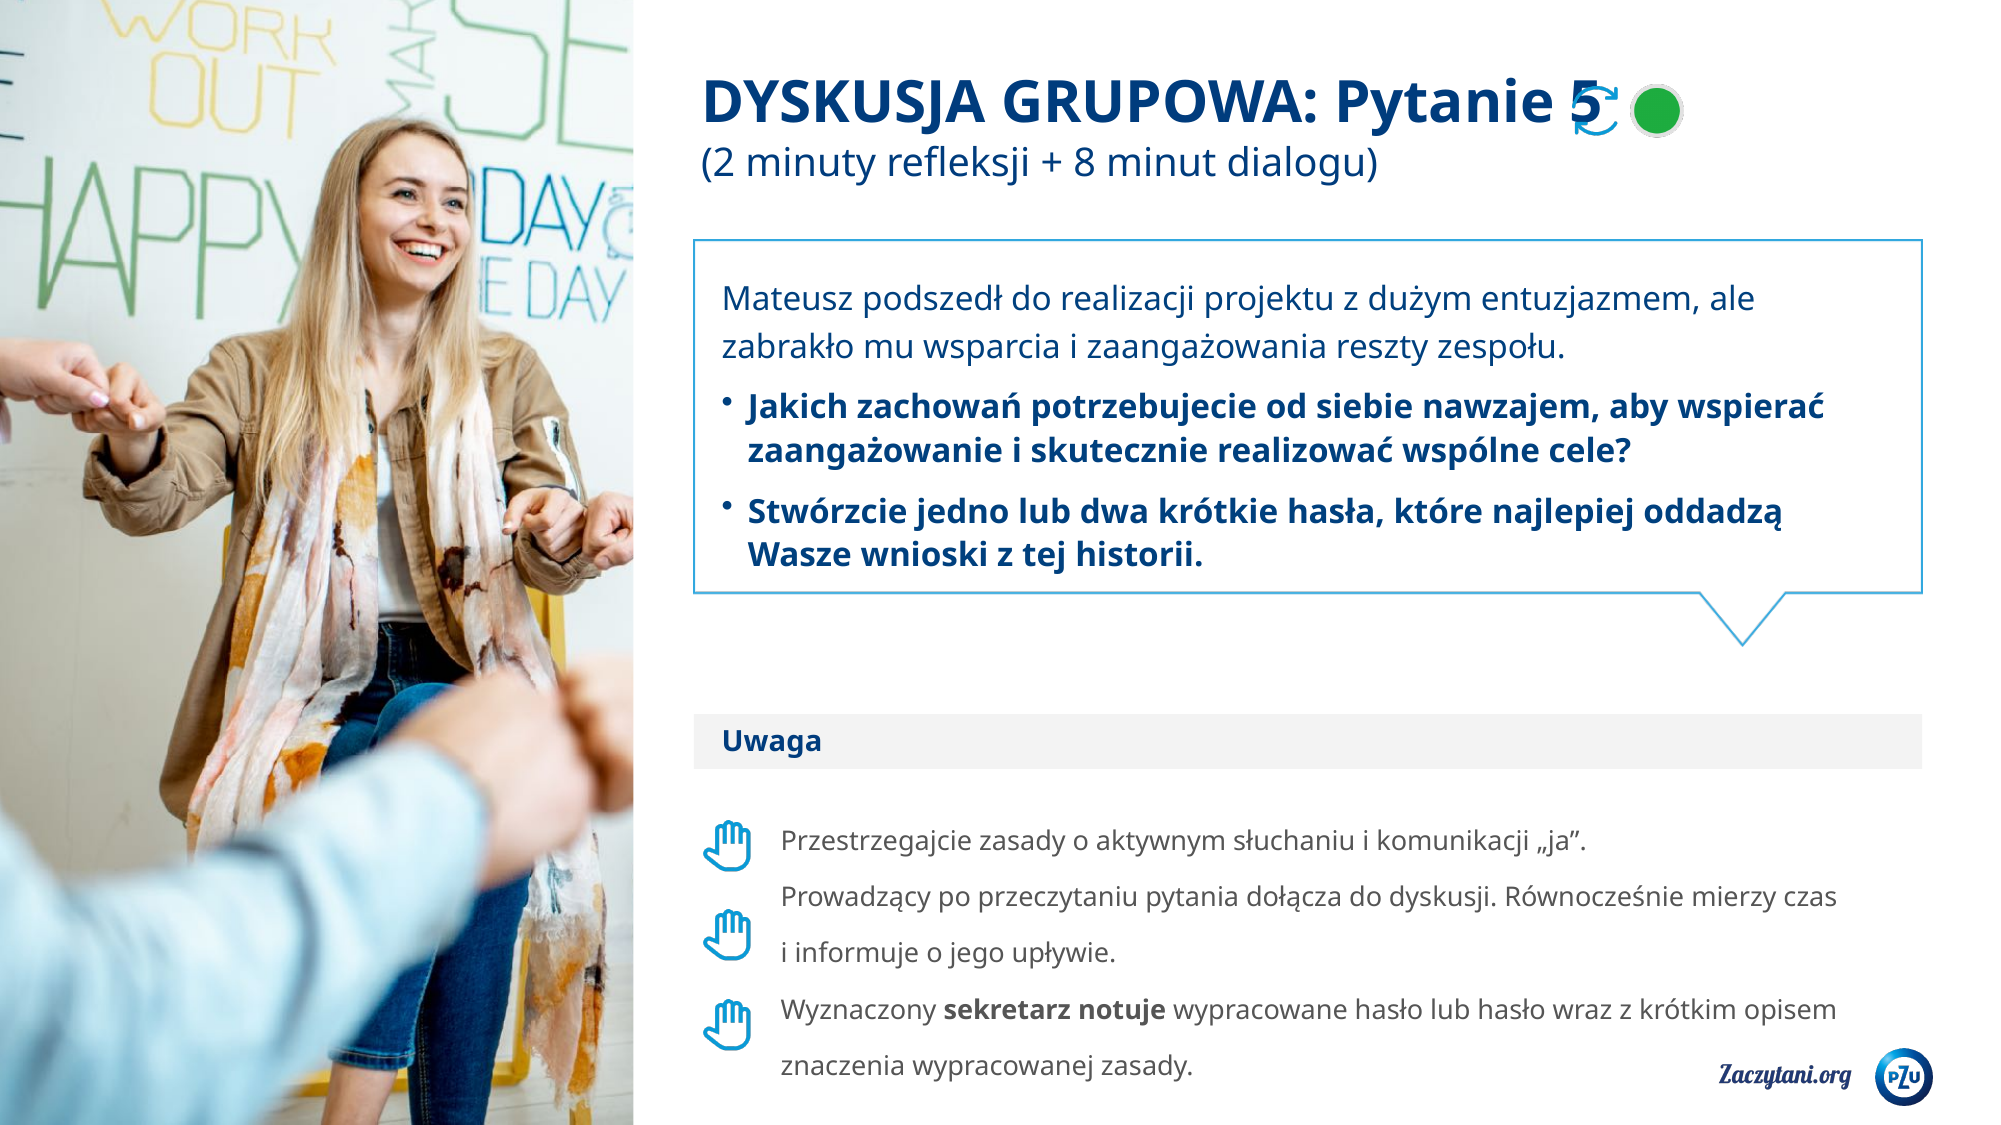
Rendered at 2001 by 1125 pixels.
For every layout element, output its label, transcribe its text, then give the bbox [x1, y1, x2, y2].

picture [1715, 1076, 1855, 1093]
picture [1875, 1048, 1933, 1106]
picture [1563, 79, 1688, 142]
text_box DYSKUSJA GRUPOWA: Pytanie 5 (2 minuty refleksji + 8 minut dialogu) [701, 84, 1688, 217]
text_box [693, 713, 1923, 1076]
picture [693, 239, 1923, 647]
picture [0, 0, 634, 1125]
